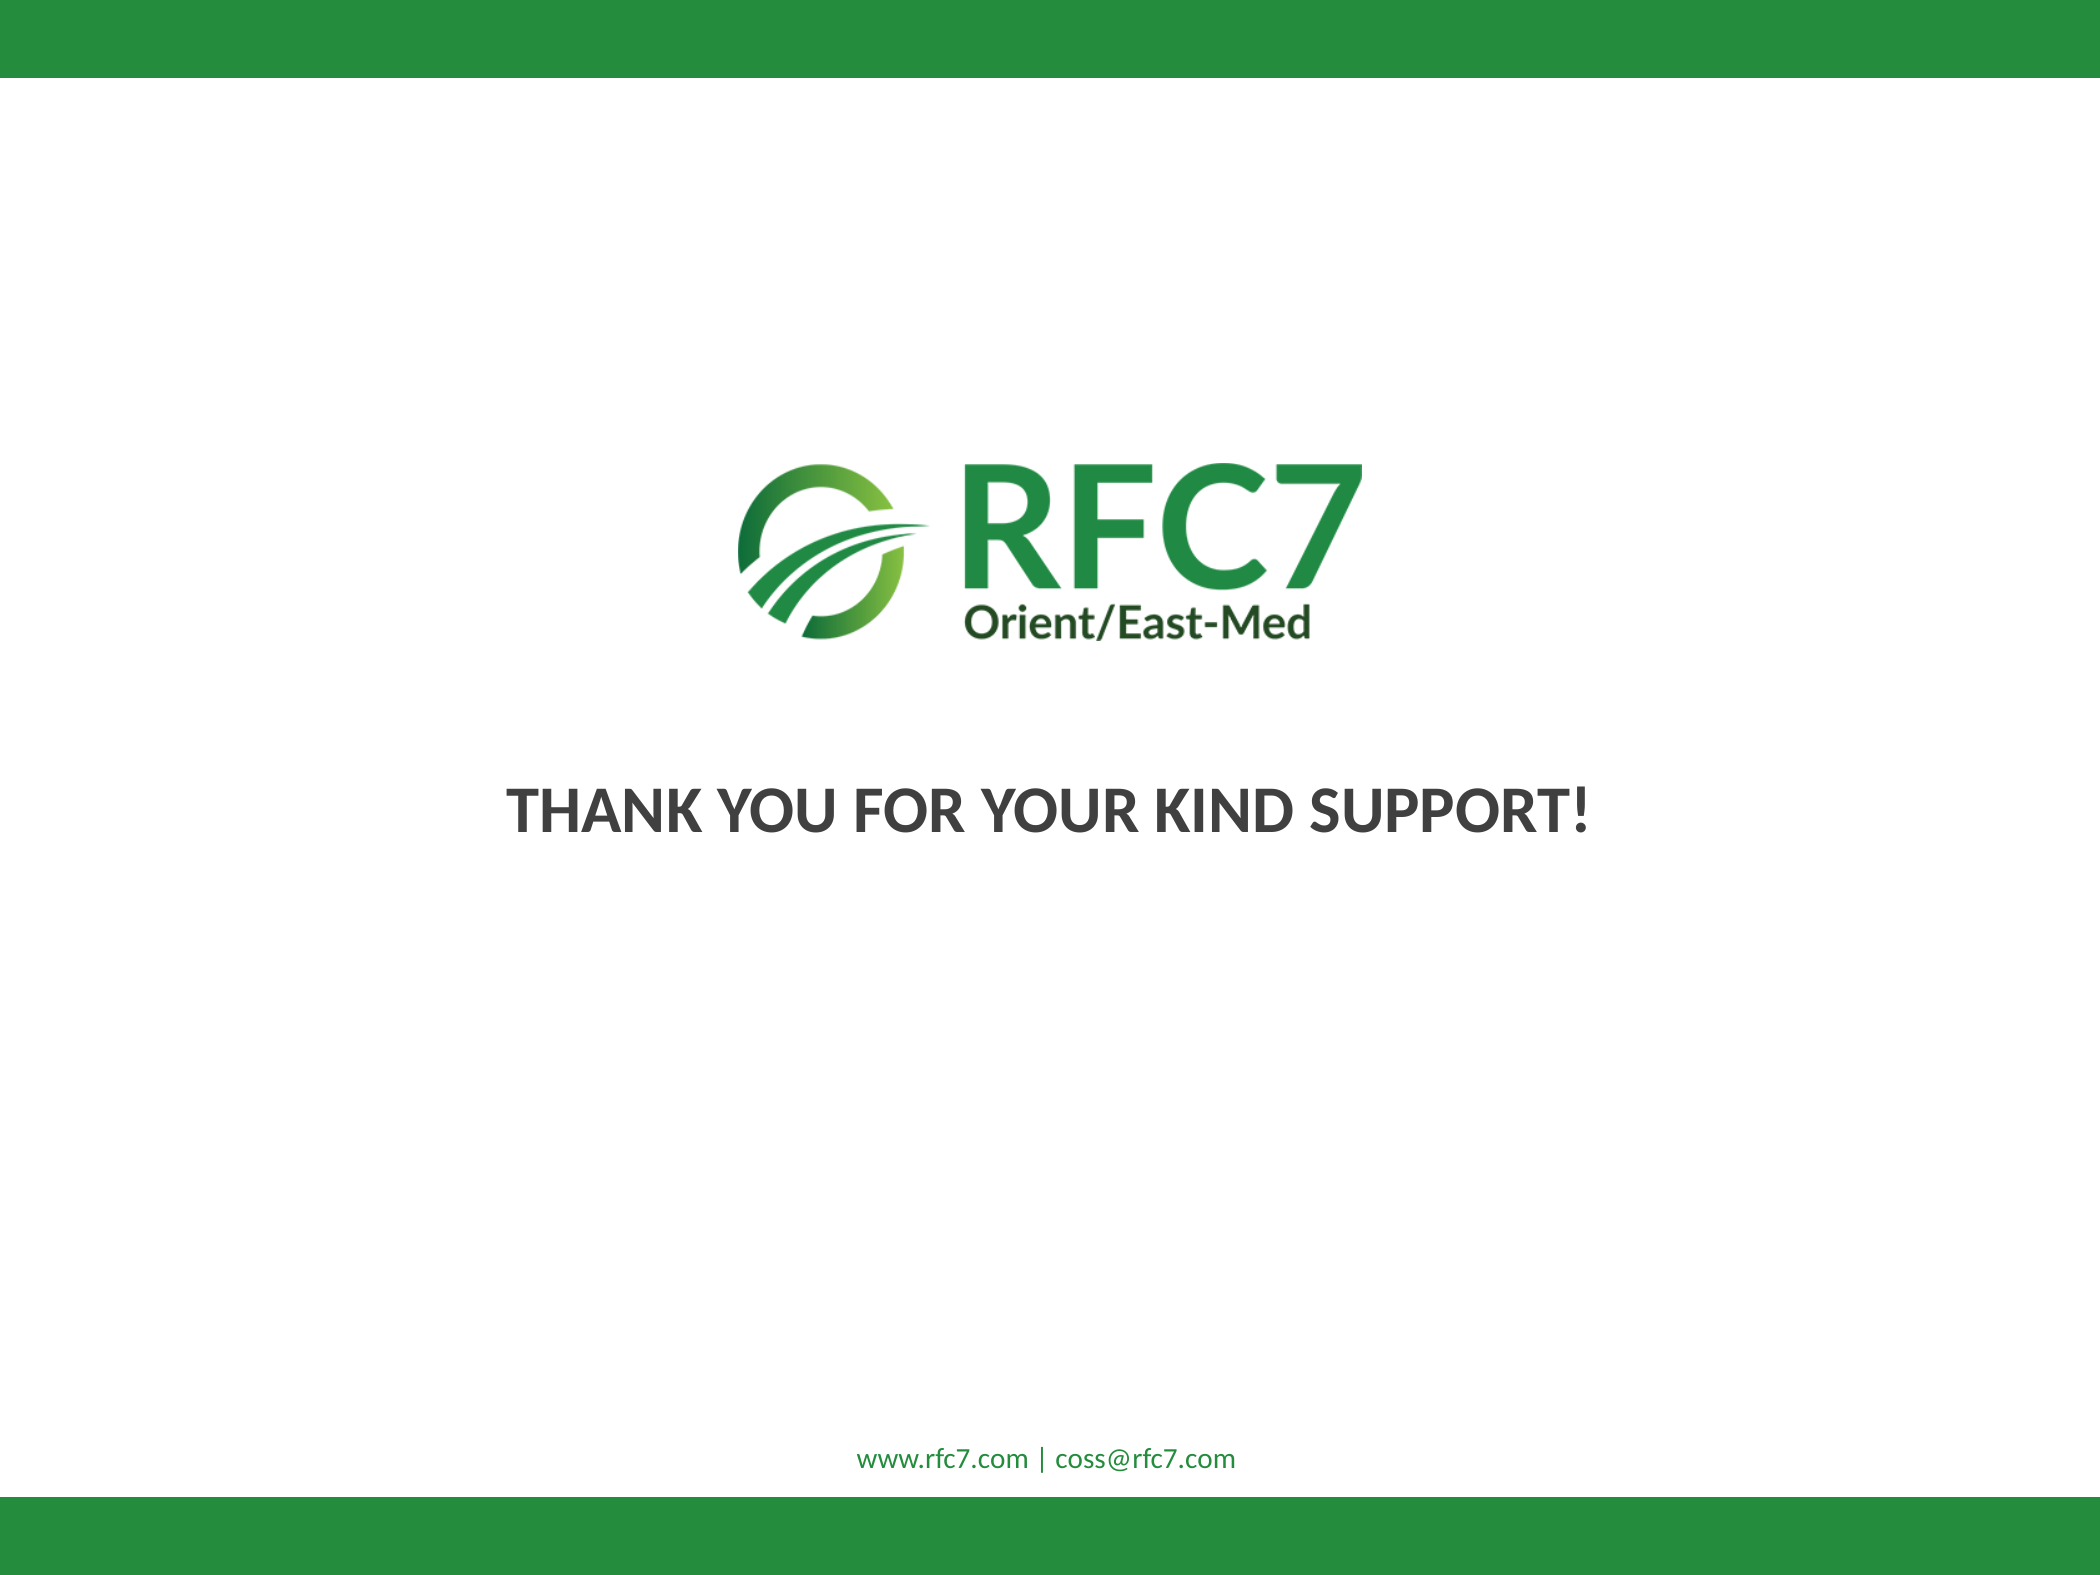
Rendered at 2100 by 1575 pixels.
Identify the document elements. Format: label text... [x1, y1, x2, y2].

text_box Thank you for your kind support! [433, 758, 1667, 819]
picture [738, 463, 1362, 641]
text_box [0, 0, 2100, 78]
text_box www.rfc7.com | coss@rfc7.com [841, 1432, 1259, 1483]
text_box [0, 1497, 2100, 1575]
